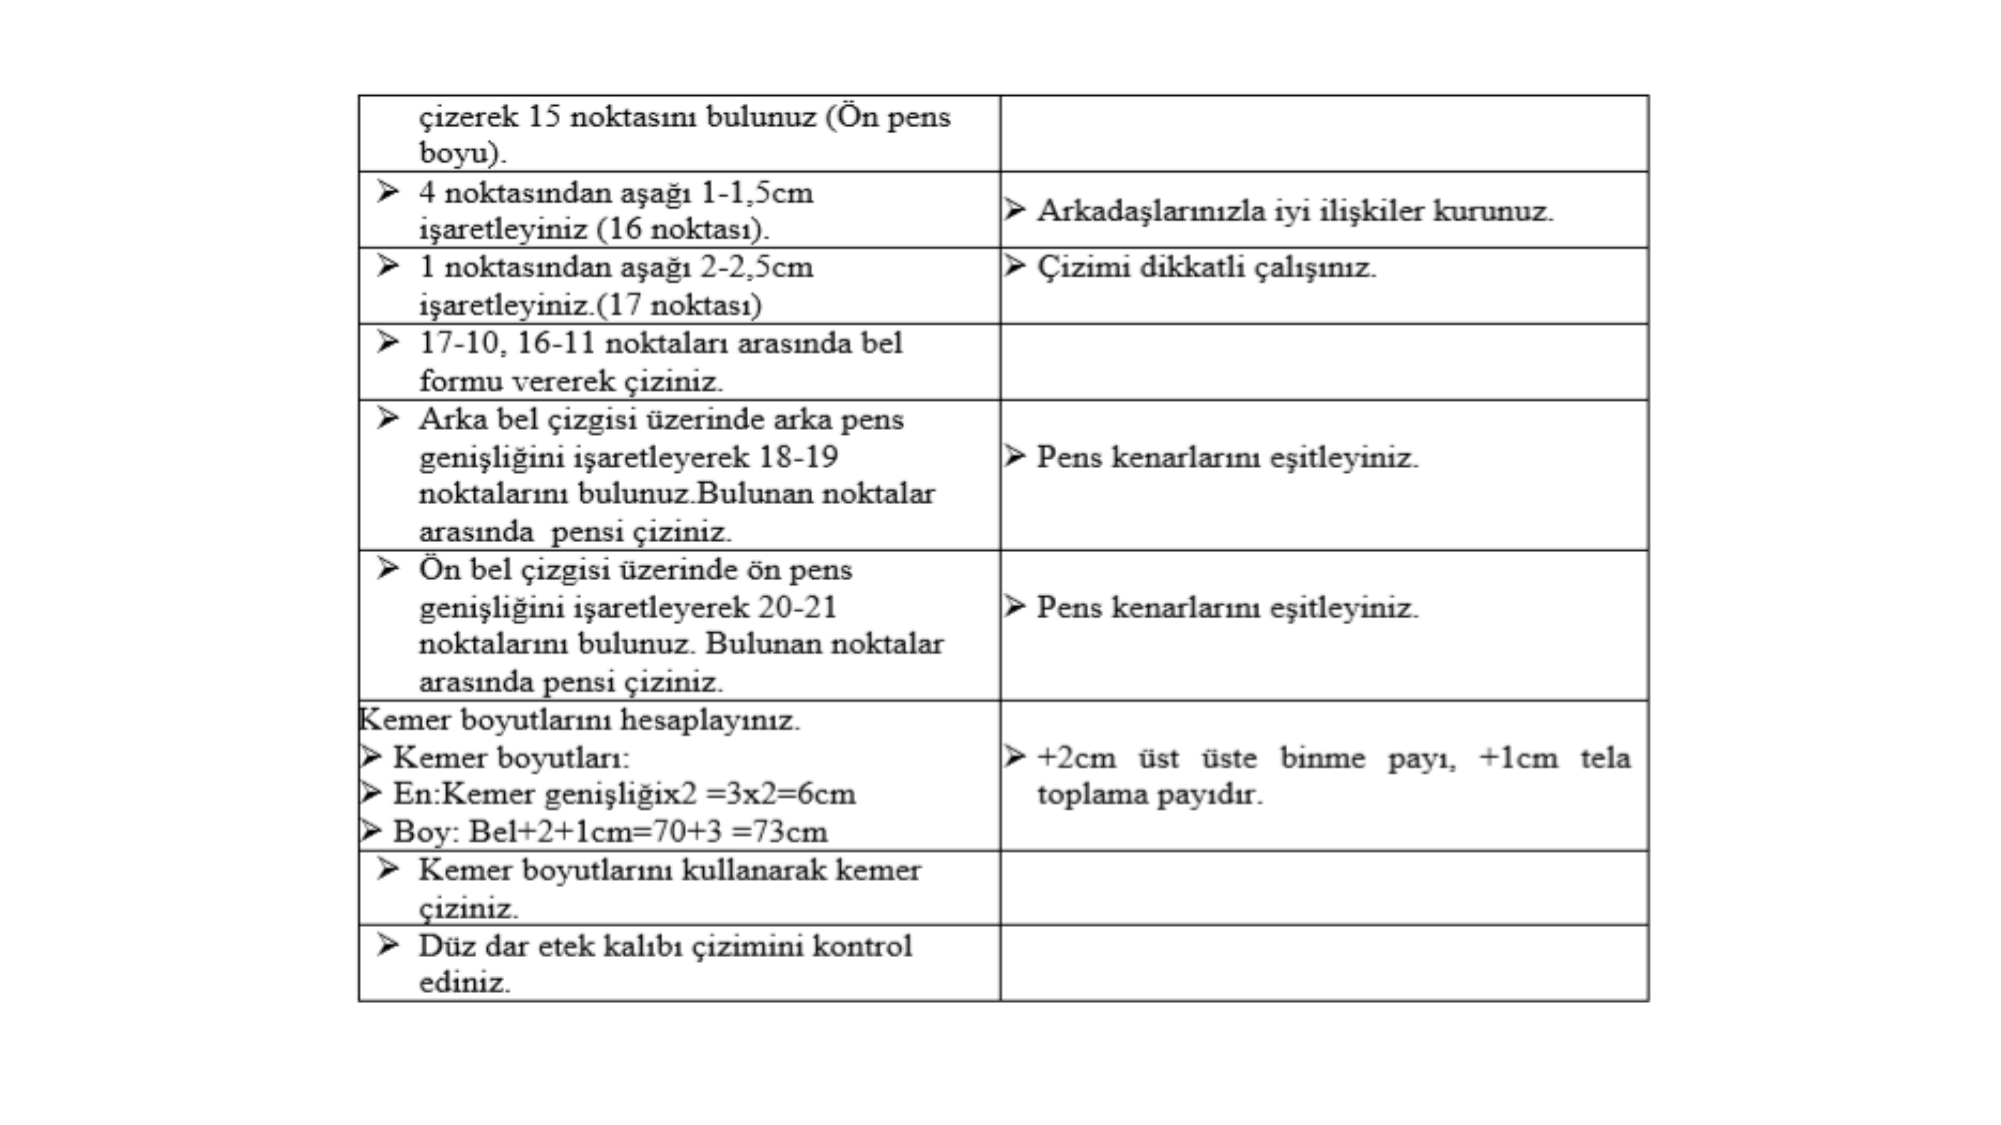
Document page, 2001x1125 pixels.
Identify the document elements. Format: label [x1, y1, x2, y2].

picture [349, 87, 1670, 1020]
